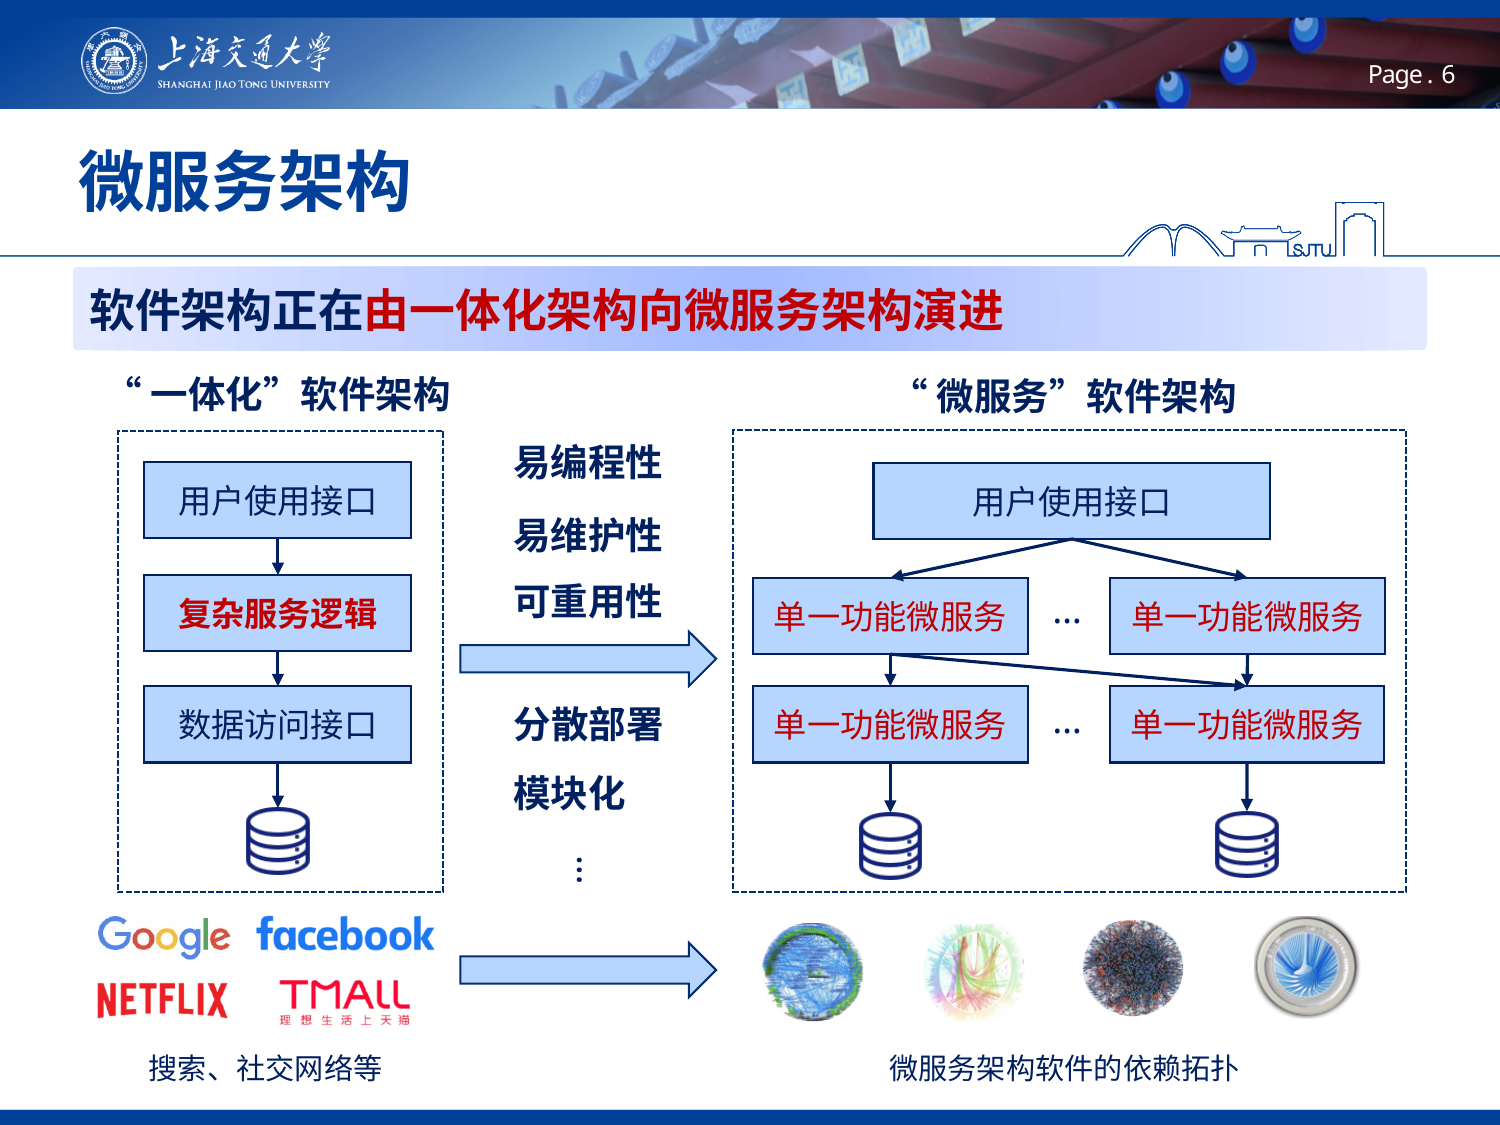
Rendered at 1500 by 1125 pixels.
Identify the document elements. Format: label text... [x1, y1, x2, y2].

text_box [459, 940, 718, 1000]
picture [857, 812, 924, 880]
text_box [497, 431, 680, 883]
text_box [1072, 538, 1248, 578]
picture [0, 18, 1500, 109]
text_box 搜索、社交网络等 [133, 1043, 398, 1093]
text_box 用户使用接口 [872, 462, 1271, 540]
text_box 用户使用接口 [143, 461, 412, 539]
picture [1082, 917, 1185, 1018]
picture [80, 897, 252, 1026]
text_box “微服务”软件架构 [875, 365, 1252, 426]
picture [1254, 916, 1361, 1019]
title 微服务架构 [63, 137, 1437, 233]
picture [921, 922, 1026, 1021]
picture [759, 923, 866, 1022]
text_box 数据访问接口 [143, 685, 412, 764]
text_box [680, 629, 718, 689]
text_box 复杂服务逻辑 [143, 574, 412, 652]
picture [1213, 811, 1281, 878]
text_box [732, 429, 1407, 893]
text_box 微服务架构软件的依赖拓扑 [874, 1042, 1256, 1093]
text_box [890, 538, 1072, 578]
picture [253, 894, 438, 1029]
text_box 软件架构正在由一体化架构向微服务架构演进 [72, 266, 1427, 351]
picture [244, 807, 312, 875]
text_box [117, 430, 444, 893]
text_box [753, 577, 1385, 763]
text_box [890, 654, 1248, 687]
text_box [459, 644, 497, 674]
text_box “一体化”软件架构 [89, 363, 466, 423]
